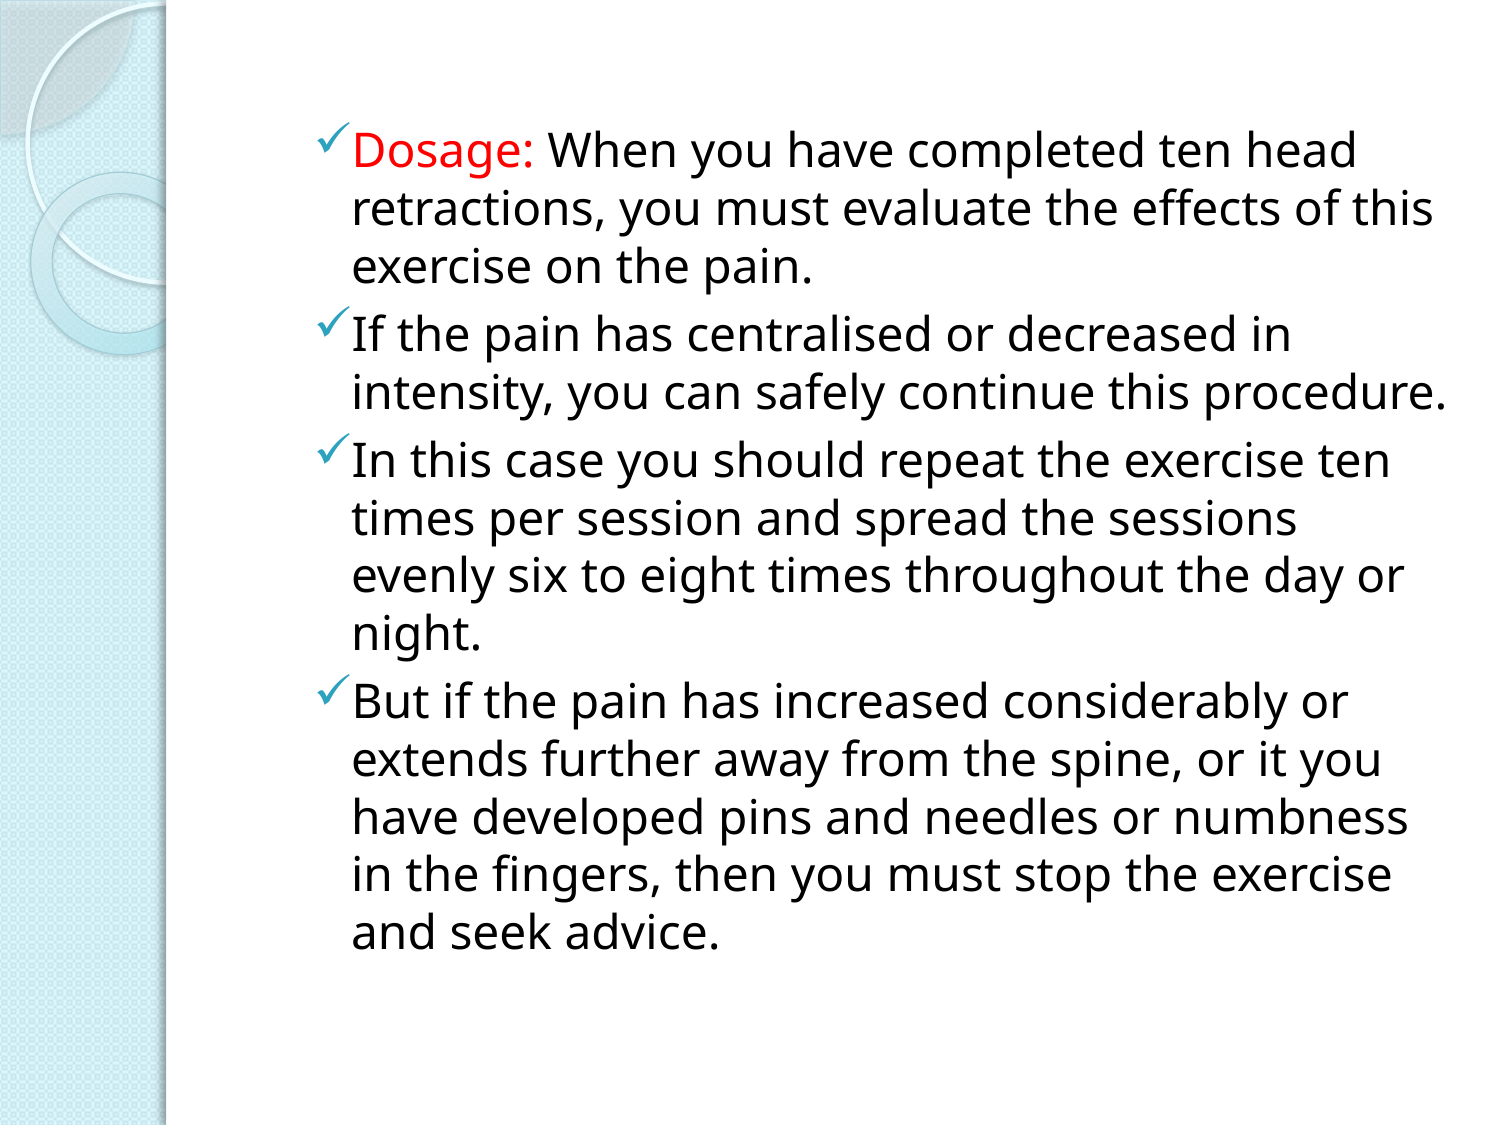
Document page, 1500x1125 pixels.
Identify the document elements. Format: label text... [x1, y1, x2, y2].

list Dosage: When you have completed ten head retractions, you must evaluate the effects of this exercise on the pain. If the pain has centralised or decreased in intensity, you can safely continue this procedure. In this case you should repeat the exercise ten times per session and spread the sessions evenly six to eight times throughout the day or night. But if the pain has increased considerably or extends further away from the spine, or it you have developed pins and needles or numbness in the fingers, then you must stop the exercise and seek advice. [235, 112, 1466, 1025]
